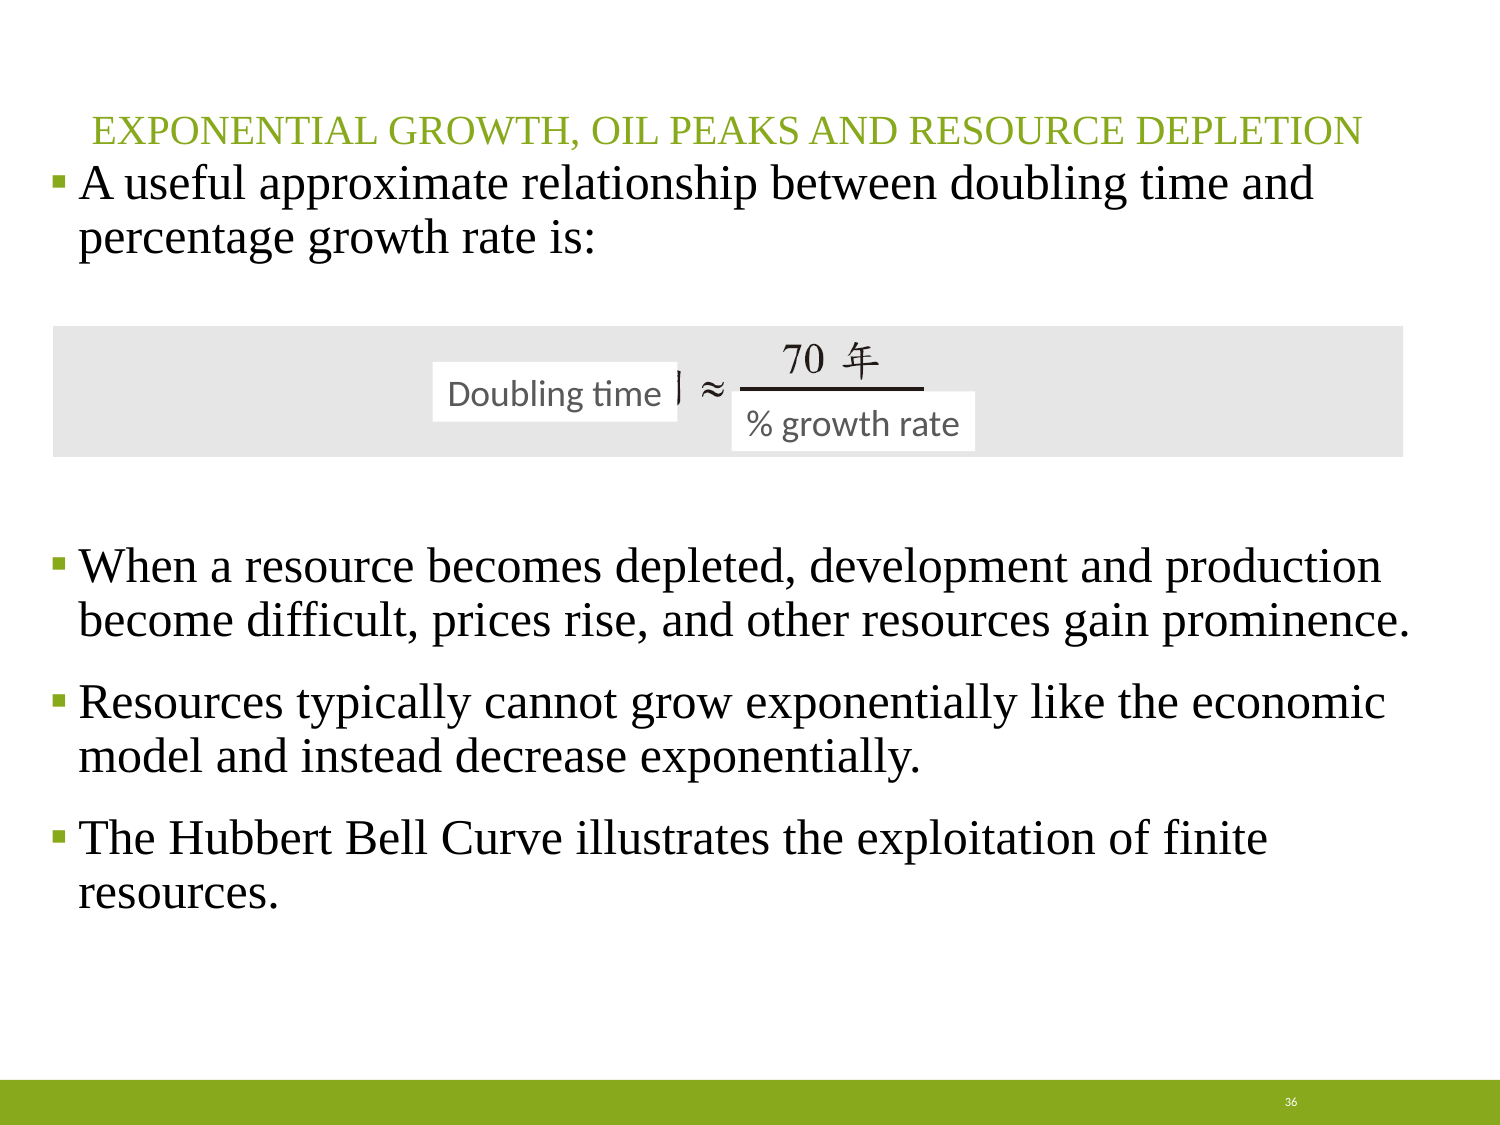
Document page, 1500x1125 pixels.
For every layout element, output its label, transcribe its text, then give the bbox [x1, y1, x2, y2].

picture [52, 326, 1404, 457]
list A useful approximate relationship between doubling time and percentage growth rate is: When a resource becomes depleted, development and production become difficult, prices rise, and other resources gain prominence. Resources typically cannot grow exponentially like the economic model and instead decrease exponentially. The Hubbert Bell Curve illustrates the exploitation of finite resources. [29, 149, 1471, 1013]
slide_number 36 [1217, 1082, 1313, 1121]
title Exponential growth, oil peaks and resource depletion [76, 63, 1424, 149]
